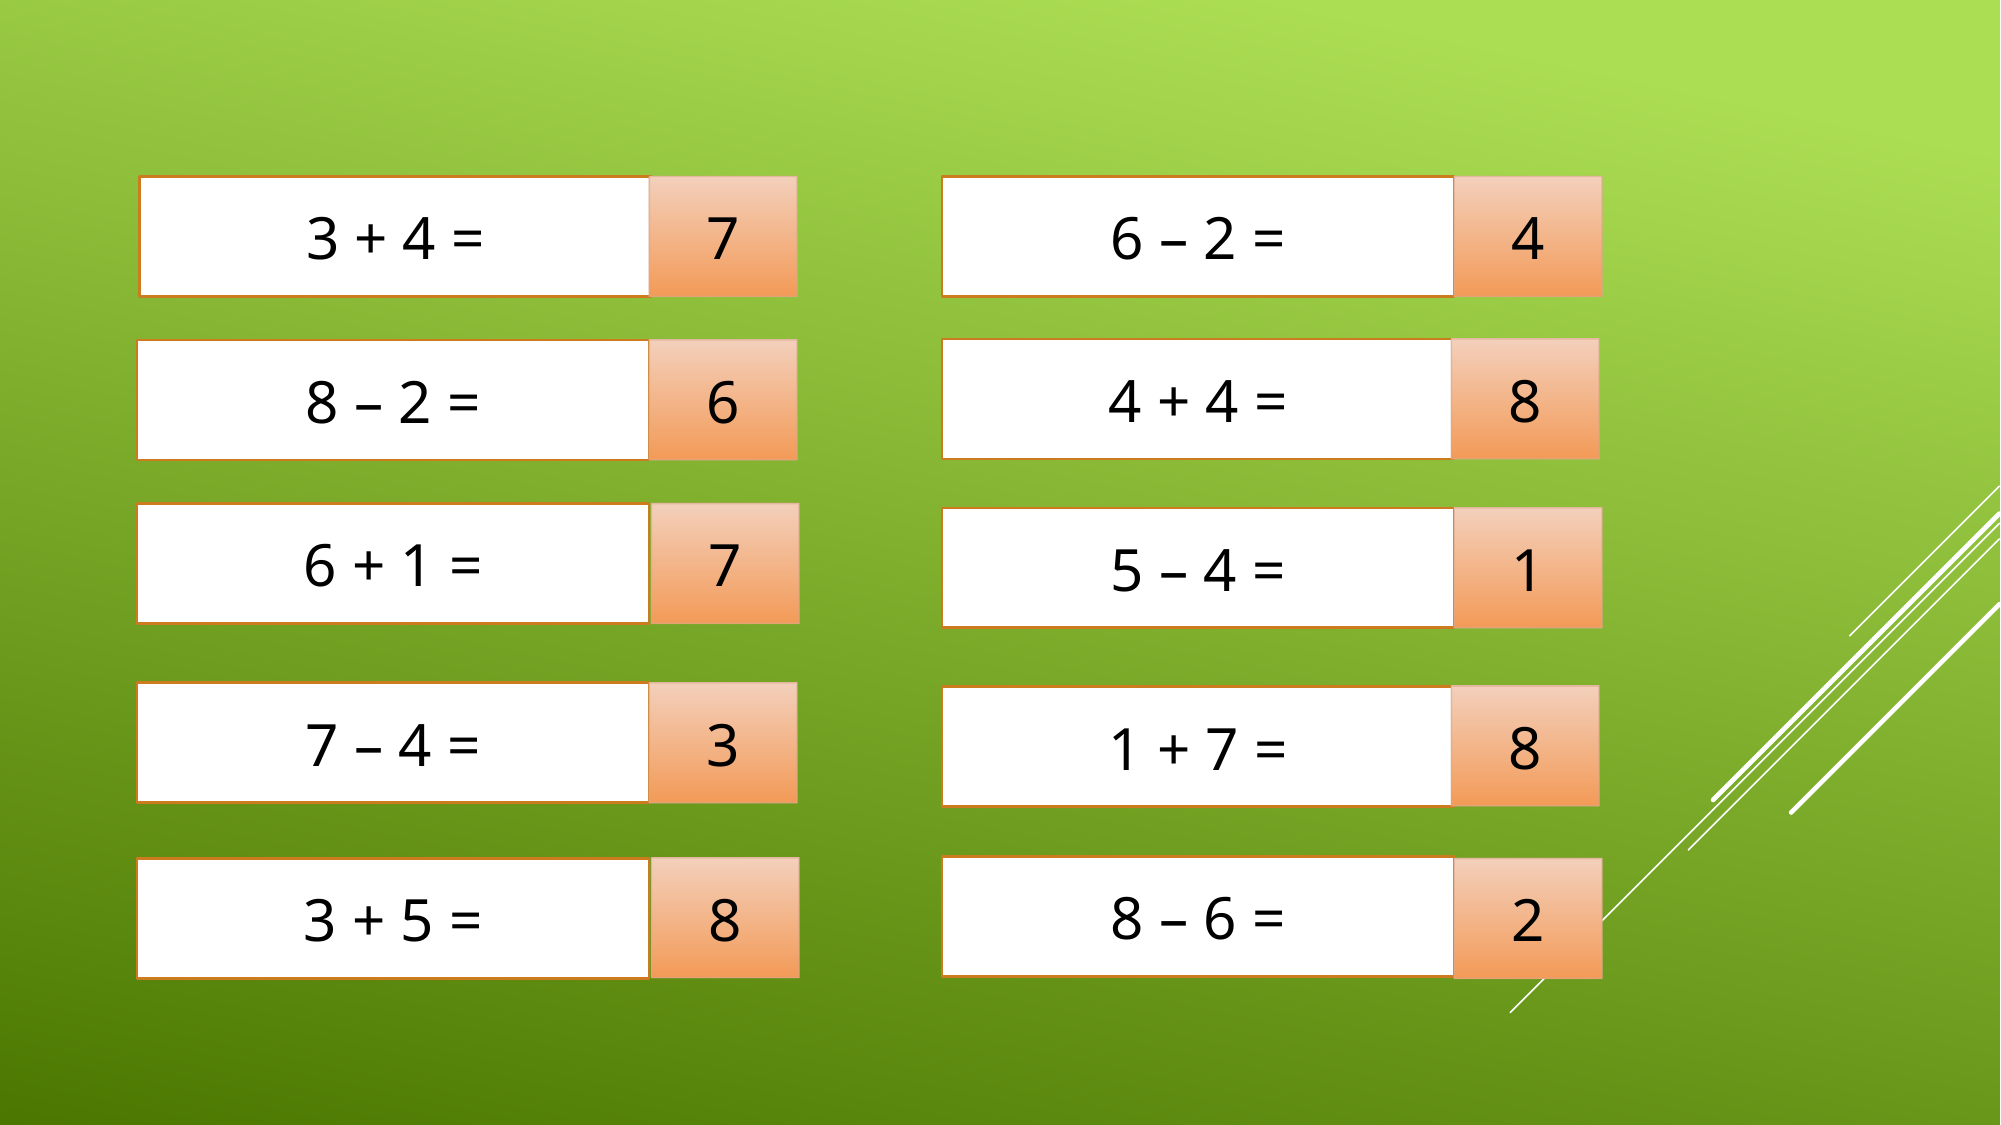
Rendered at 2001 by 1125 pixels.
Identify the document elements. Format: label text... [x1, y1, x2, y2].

text_box 3 [648, 682, 798, 804]
text_box 5 – 4 = [941, 507, 1453, 629]
text_box 1 + 7 = [941, 685, 1455, 808]
text_box 4 + 4 = [941, 338, 1451, 460]
text_box 2 [1453, 858, 1603, 979]
text_box 8 [1451, 685, 1600, 807]
text_box 6 – 2 = [941, 175, 1455, 298]
text_box 7 [648, 176, 798, 297]
text_box 3 + 5 = [136, 857, 650, 980]
text_box 8 – 2 = [136, 339, 648, 461]
text_box 1 [1453, 507, 1603, 629]
text_box 4 [1453, 176, 1603, 297]
text_box 7 – 4 = [136, 681, 650, 804]
text_box 7 [651, 503, 800, 624]
text_box 3 + 4 = [138, 175, 653, 298]
text_box 6 + 1 = [136, 502, 650, 625]
text_box 6 [648, 339, 798, 461]
text_box 8 – 6 = [941, 855, 1455, 978]
text_box 8 [1451, 338, 1600, 460]
text_box 8 [651, 857, 800, 978]
